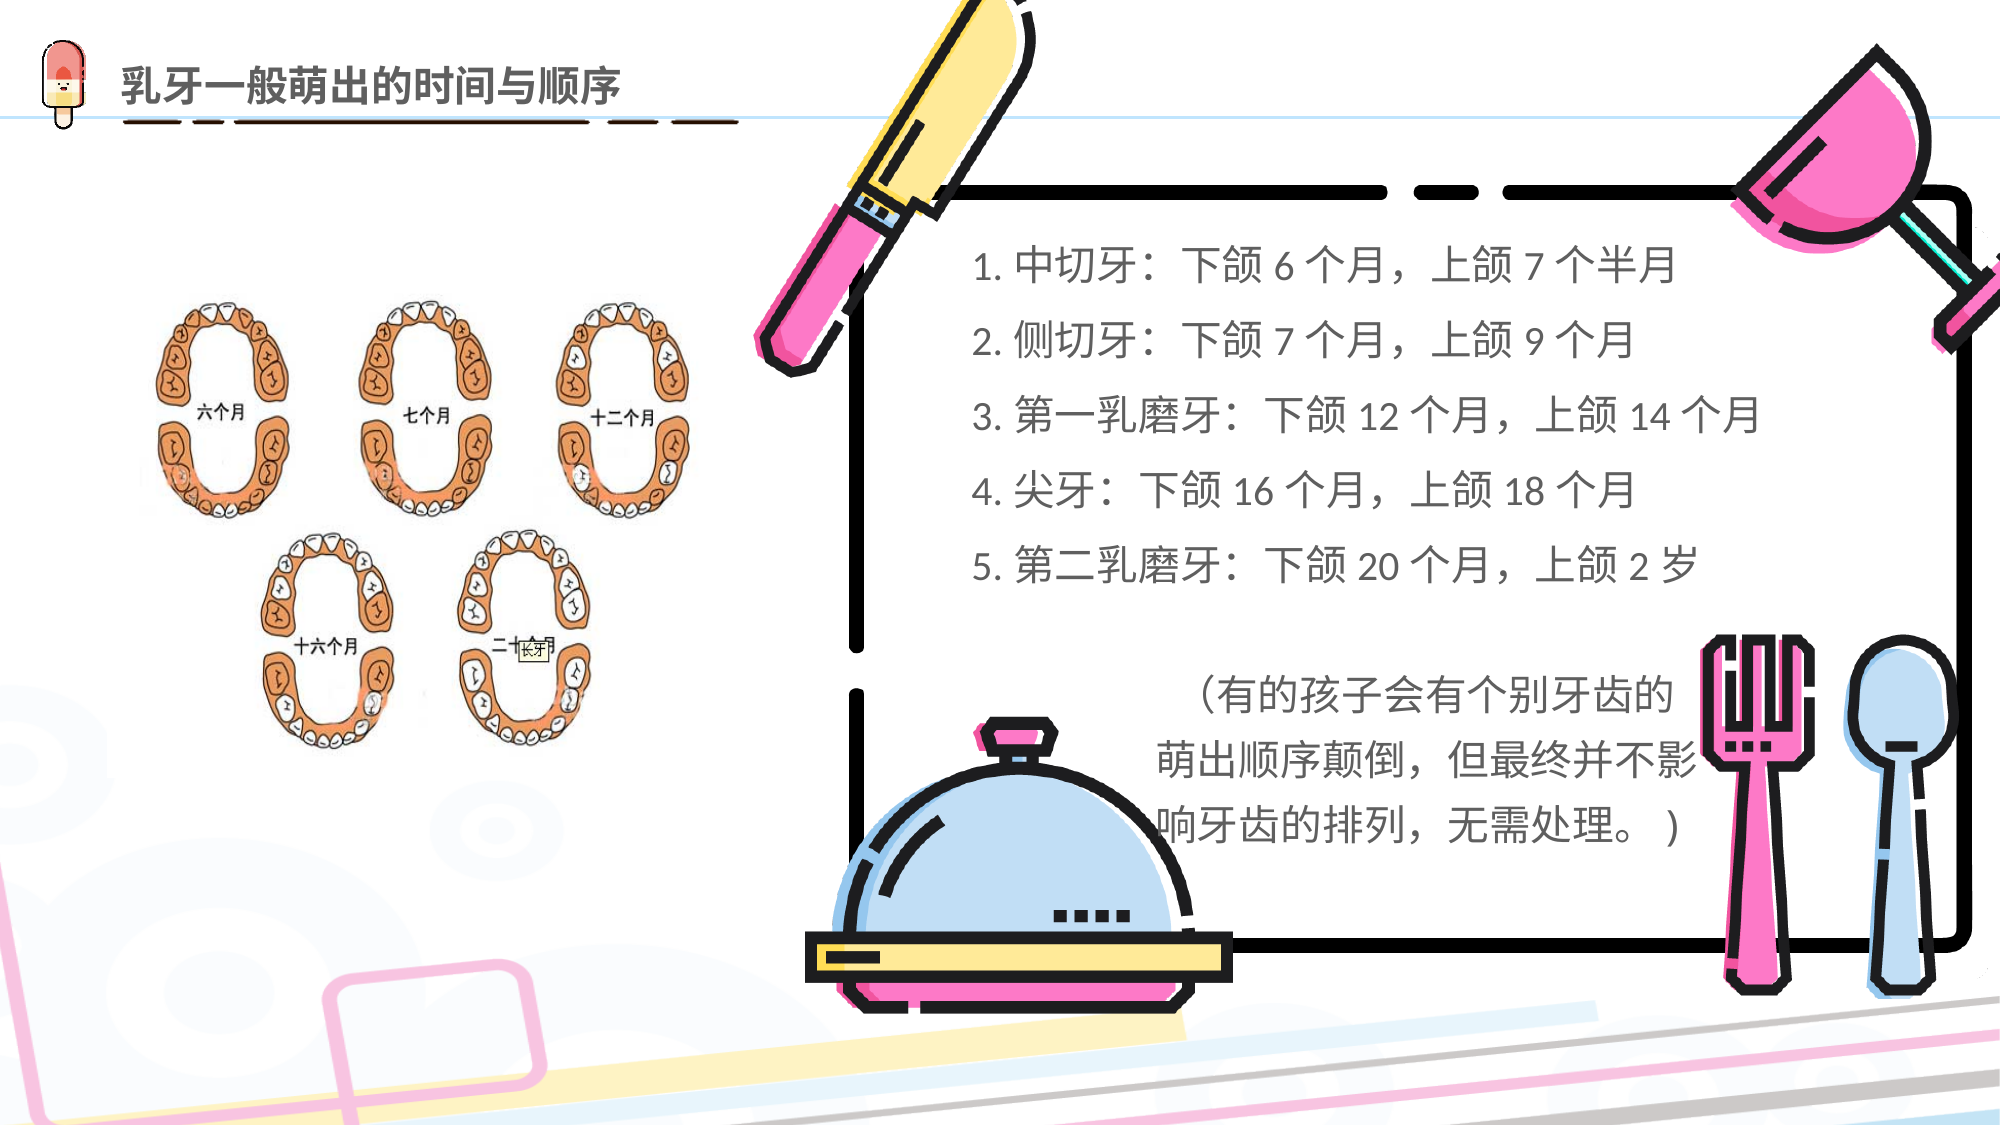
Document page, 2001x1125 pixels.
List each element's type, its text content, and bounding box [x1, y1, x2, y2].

picture [0, 0, 2000, 1125]
text_box 乳牙一般萌出的时间与顺序 [106, 27, 555, 117]
